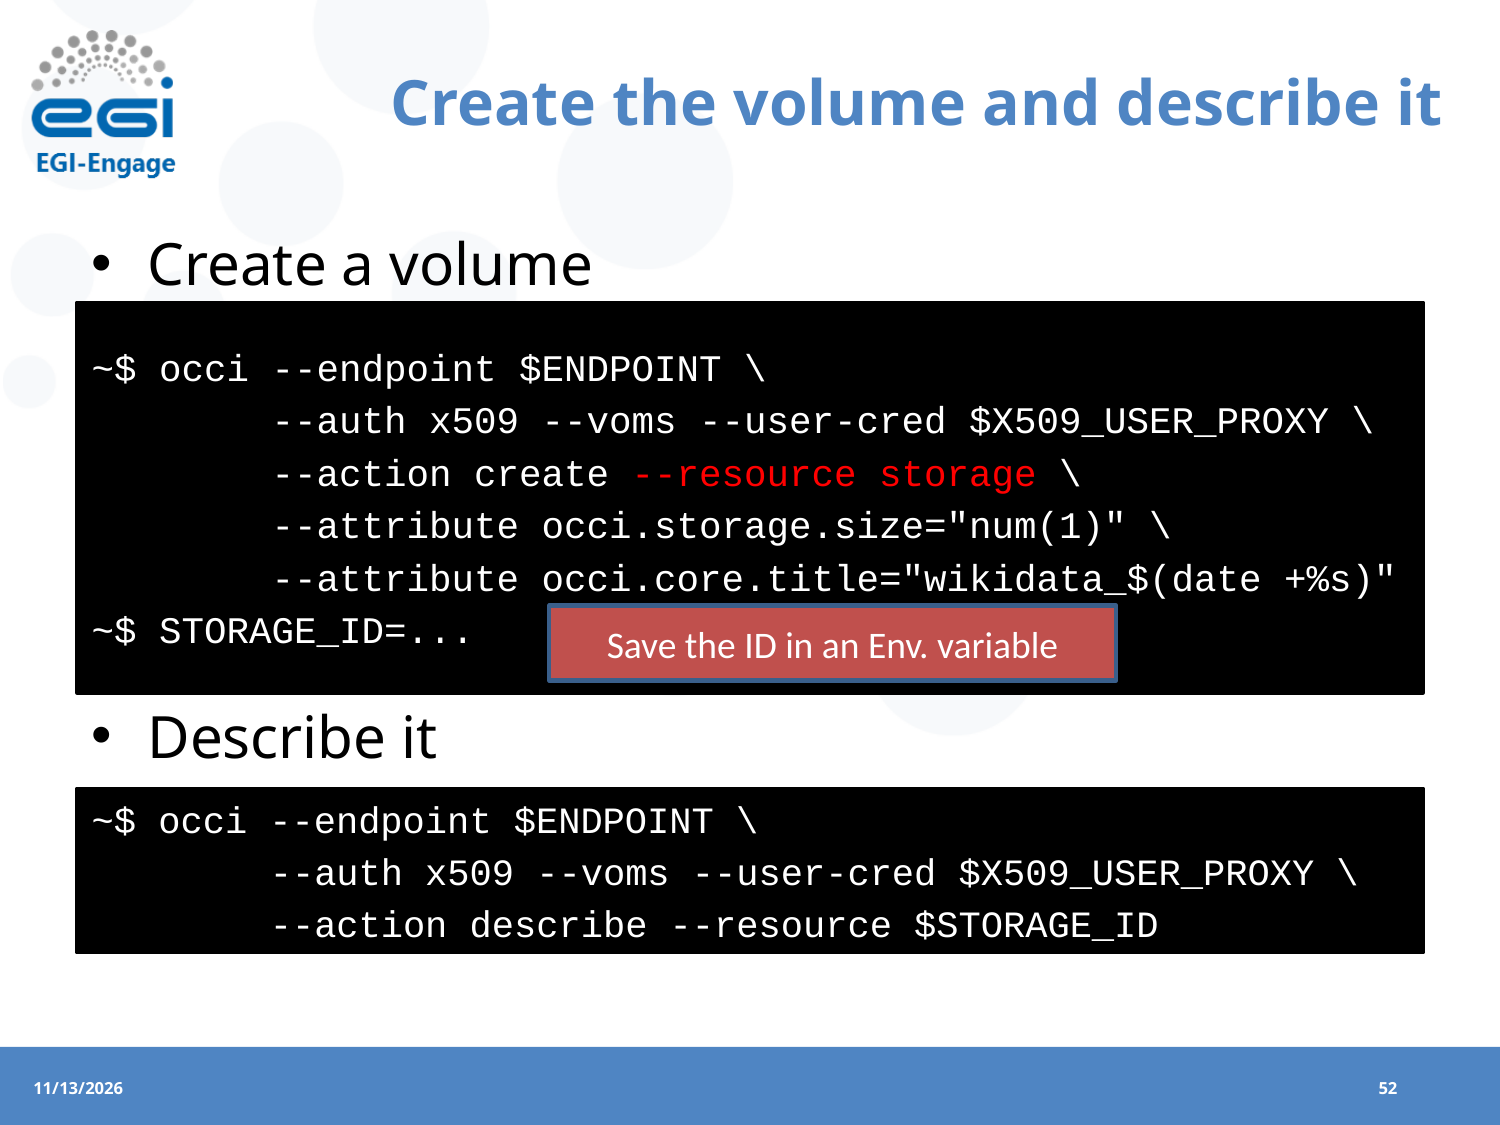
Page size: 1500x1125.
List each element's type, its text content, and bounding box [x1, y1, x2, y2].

text_box Describe it [76, 692, 1459, 1125]
picture [3, 0, 1076, 772]
list Create a volume [76, 220, 1459, 692]
text_box Save the ID in an Env. variable [547, 603, 1118, 683]
text_box ~$ occi --endpoint $ENDPOINT \ --auth x509 --voms --user-cred $X509_USER_PROXY \ --action create --resource storage \ --attribute occi.storage.size="num(1)" \ --attribute occi.core.title="wikidata_$(date +%s)" ~$ STORAGE_ID=... [75, 301, 1425, 695]
title Create the volume and describe it [253, 30, 1459, 171]
